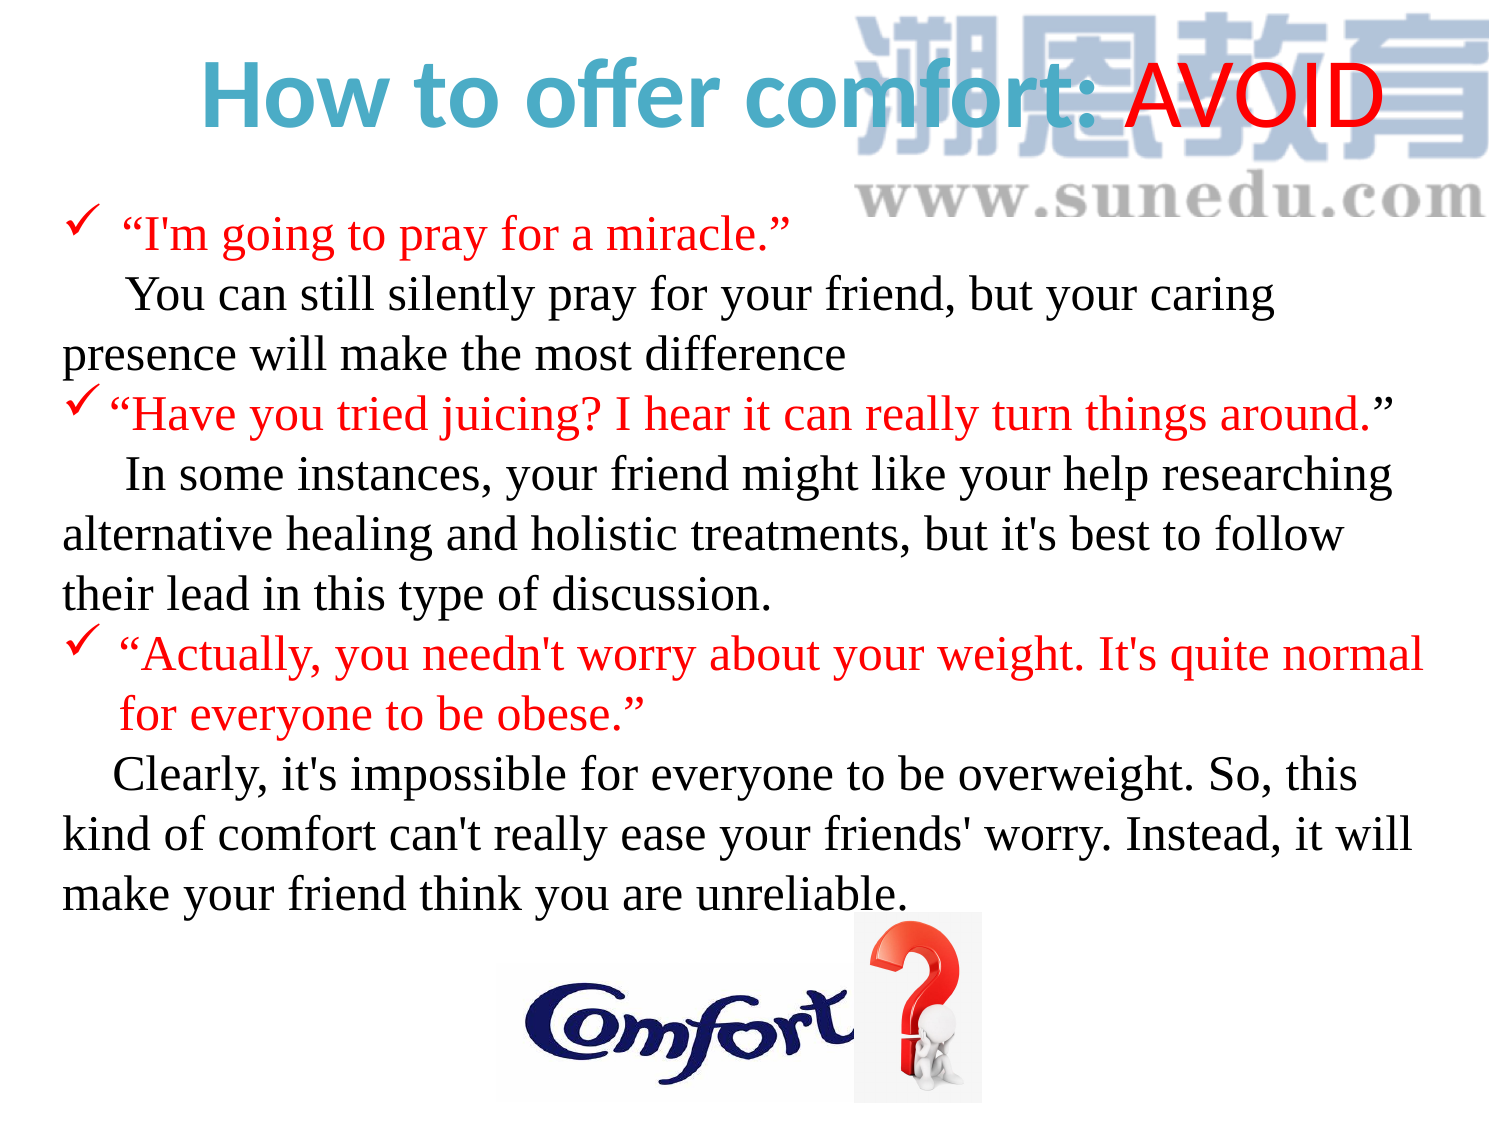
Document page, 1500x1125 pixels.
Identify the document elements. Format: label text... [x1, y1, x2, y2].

text_box How to offer comfort: AVOID [185, 20, 1402, 155]
picture [852, 10, 1489, 217]
picture [495, 912, 982, 1103]
text_box “I'm going to pray for a miracle.” You can still silently pray for your friend, but your caring presence will make the most difference “Have you tried juicing? I hear it can really turn things around.” In some instances, your friend might like your help researching alternative healing and holistic treatments, but it's best to follow their lead in this type of discussion. “Actually, you needn't worry about your weight. It's quite normal for everyone to be obese.” Clearly, it's impossible for everyone to be overweight. So, this kind of comfort can't really ease your friends' worry. Instead, it will make your friend think you are unreliable. [47, 193, 1463, 928]
